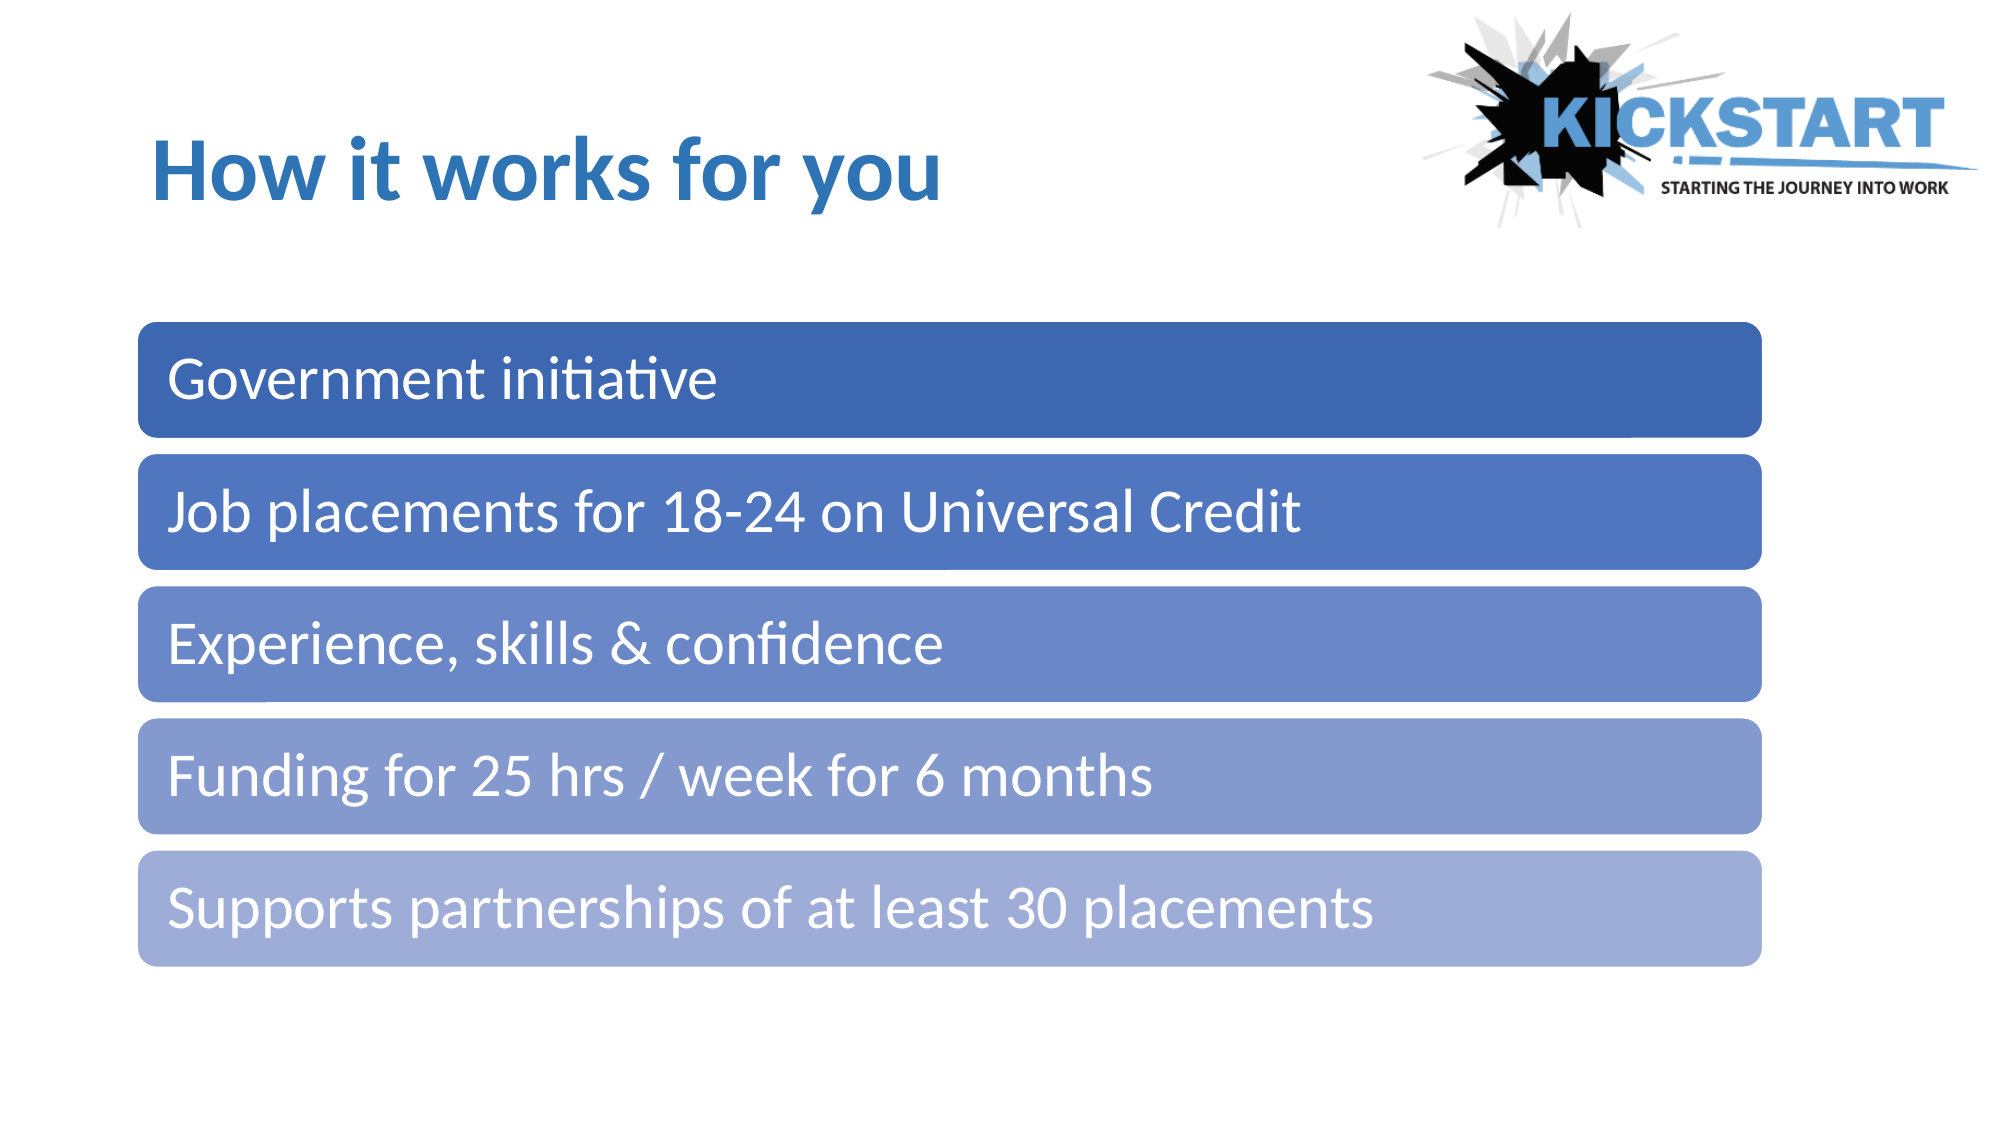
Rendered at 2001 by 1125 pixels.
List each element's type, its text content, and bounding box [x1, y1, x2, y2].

picture [1413, 0, 2000, 228]
title How it works for you [136, 40, 1042, 228]
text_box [136, 319, 1764, 970]
